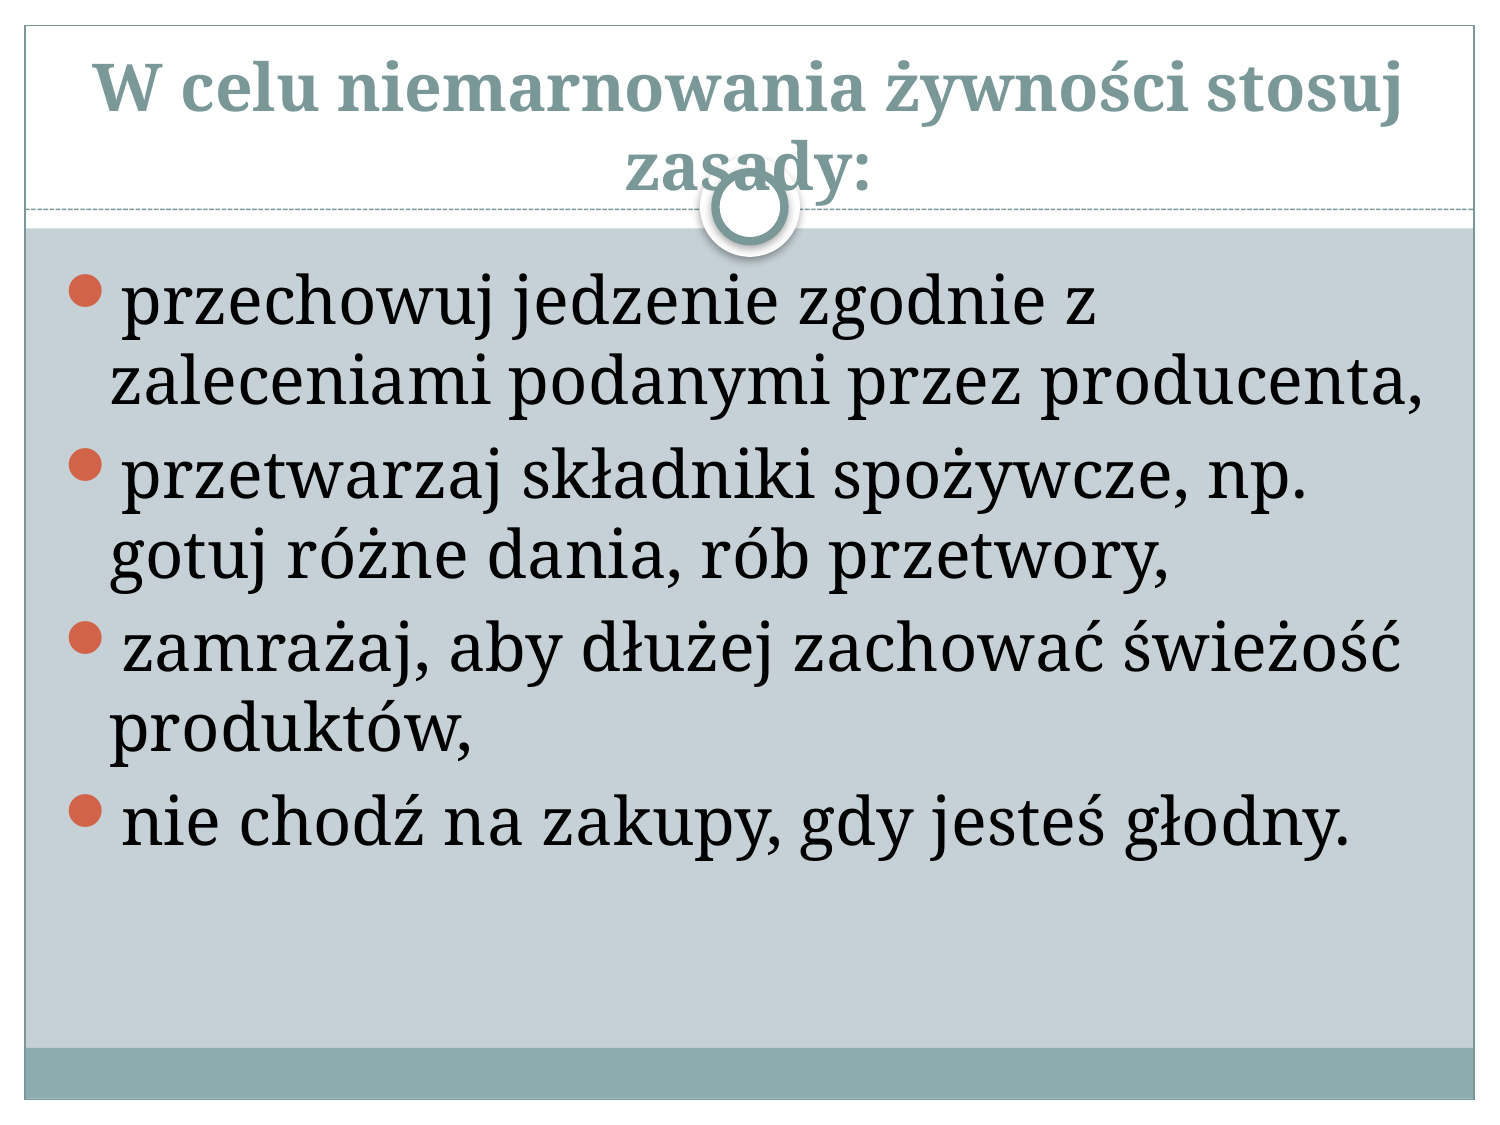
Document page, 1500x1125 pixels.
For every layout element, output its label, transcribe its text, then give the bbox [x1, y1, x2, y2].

title W celu niemarnowania żywności stosuj zasady: [49, 37, 1450, 211]
list przechowuj jedzenie zgodnie z zaleceniami podanymi przez producenta, przetwarzaj składniki spożywcze, np. gotuj różne dania, rób przetwory, zamrażaj, aby dłużej zachować świeżość produktów, nie chodź na zakupy, gdy jesteś głodny. [49, 250, 1445, 1001]
